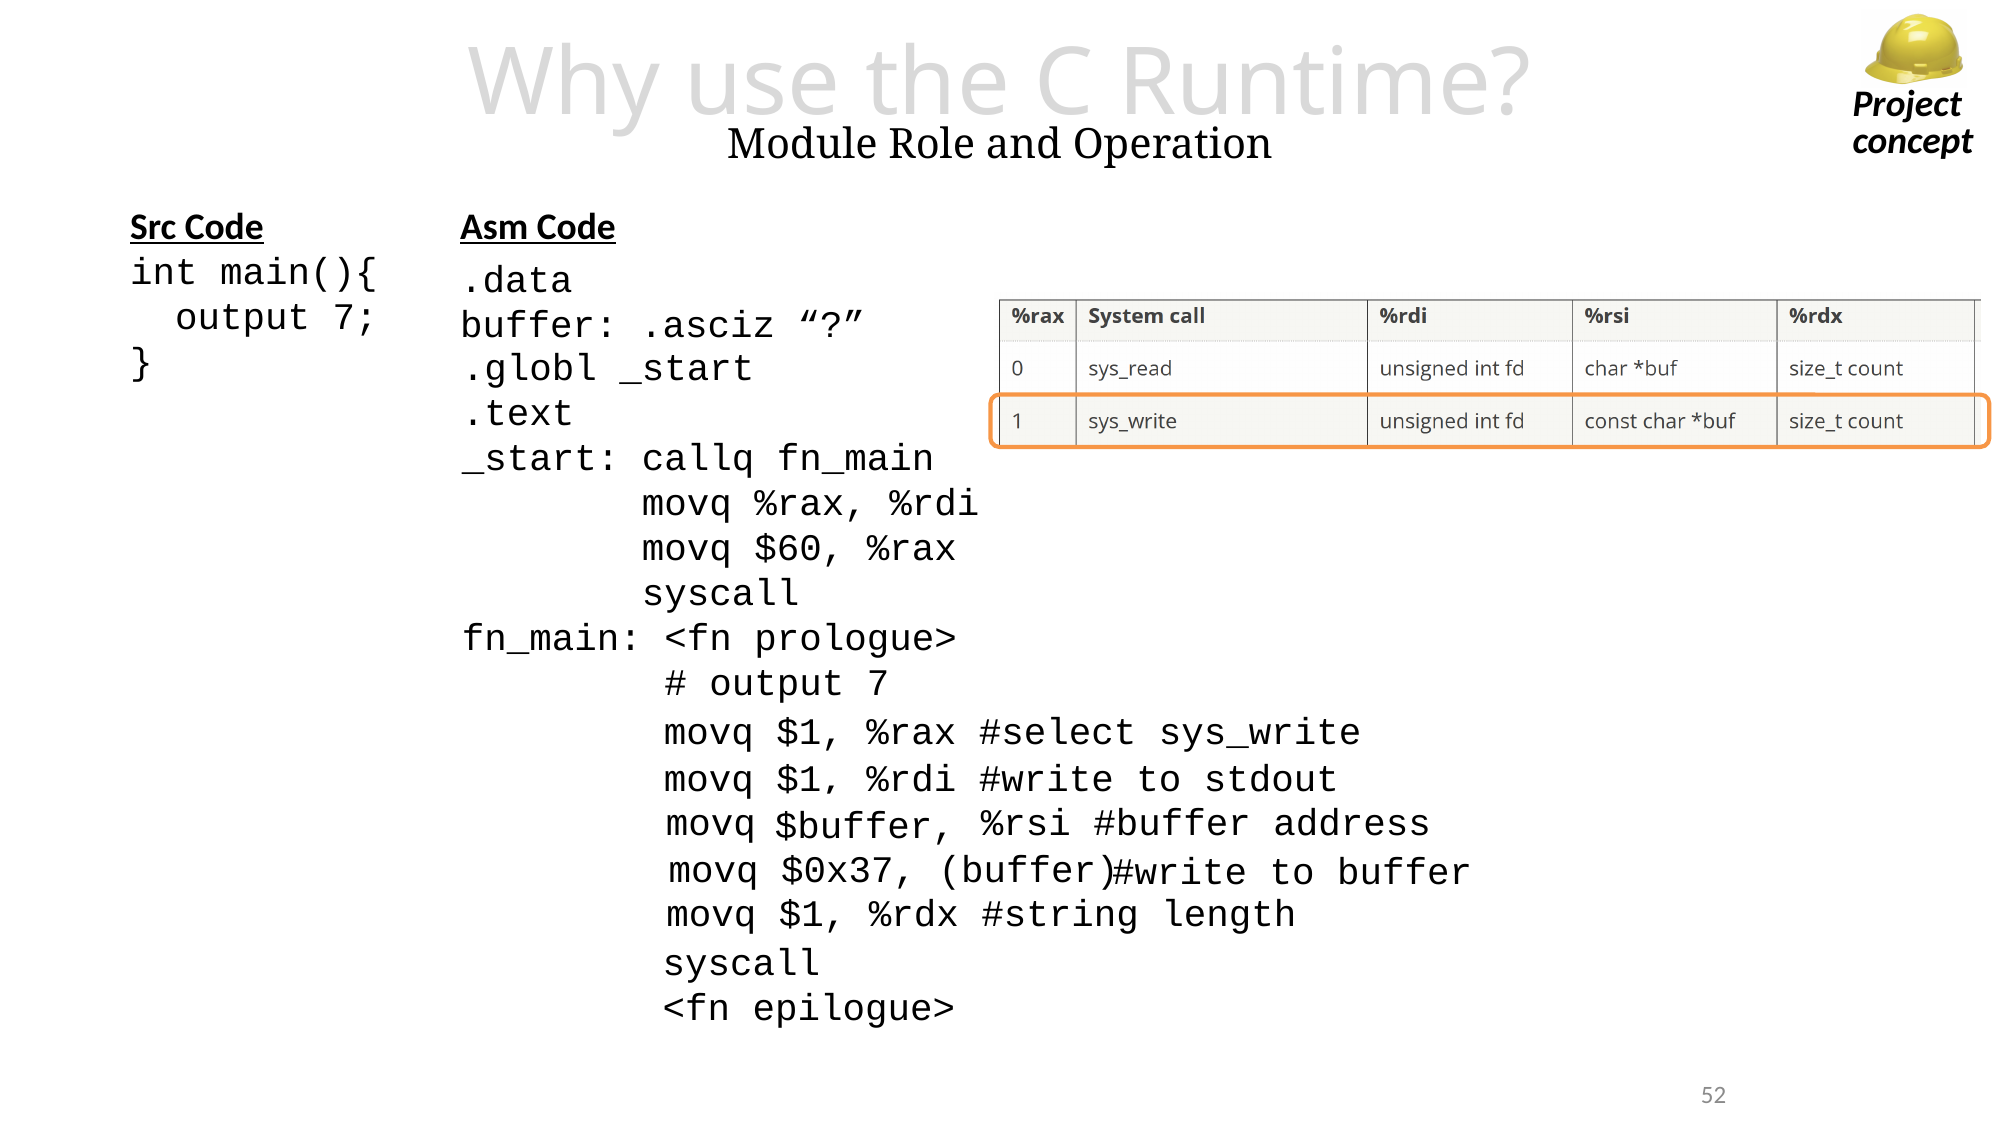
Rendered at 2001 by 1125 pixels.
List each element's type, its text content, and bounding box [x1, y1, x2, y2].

text_box Src Code int main(){ output 7; } [115, 194, 393, 390]
text_box .data buffer: .asciz “?” [445, 247, 1446, 353]
text_box syscall <fn epilogue> [445, 930, 1446, 1036]
text_box movq $1, %rax #select sys_write [648, 699, 1649, 746]
text_box Asm Code [445, 194, 1446, 247]
text_box movq $0x37, (buffer) [653, 837, 1134, 881]
text_box movq $1, %rdx #string length [629, 881, 1630, 942]
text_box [1836, 8, 1990, 171]
text_box $buffer, [759, 793, 970, 837]
text_box 52 [1391, 1063, 1742, 1124]
text_box .globl _start .text _start: callq fn_main movq %rax, %rdi movq $60, %rax syscall fn_main: <fn prologue> # output 7 [447, 353, 995, 710]
text_box Why use the C Runtime? Module Role and Operation [249, 0, 1750, 218]
picture [994, 292, 1981, 449]
text_box [1985, 393, 1992, 448]
text_box #write to buffer [1097, 839, 1528, 881]
text_box movq ???????, %rsi #buffer address [448, 790, 1449, 851]
text_box movq $1, %rdi #write to stdout [648, 746, 1649, 807]
